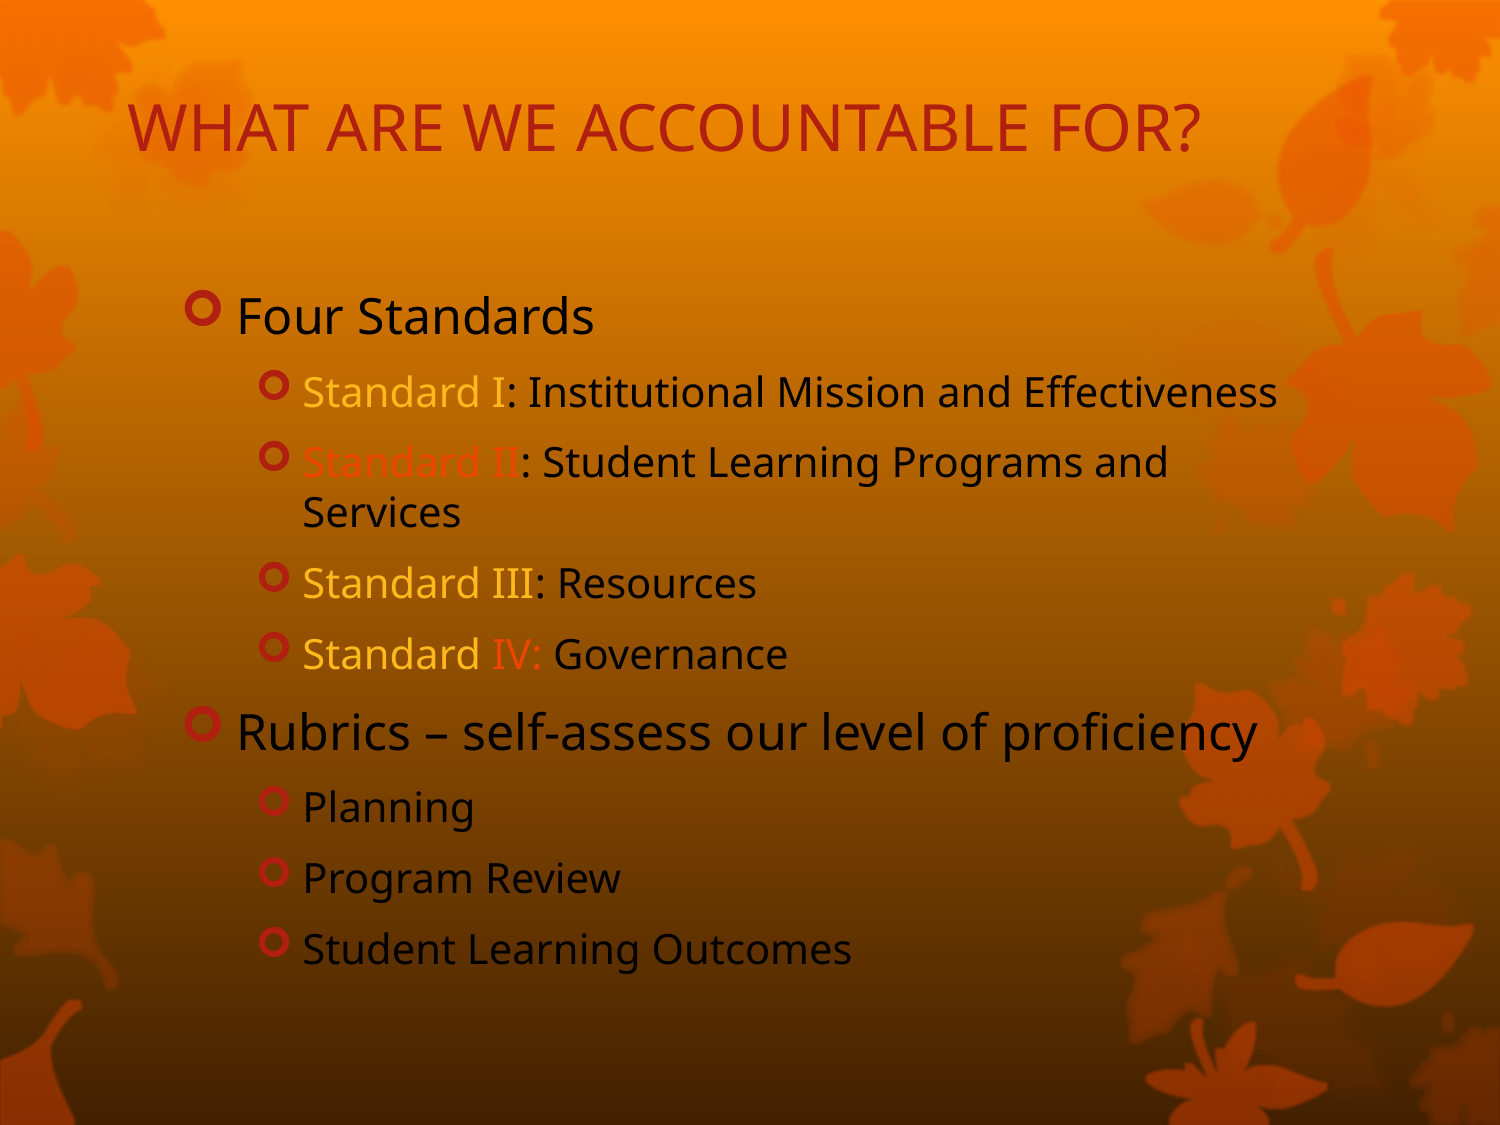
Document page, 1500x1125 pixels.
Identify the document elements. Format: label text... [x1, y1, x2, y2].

list Four Standards Standard I: Institutional Mission and Effectiveness Standard II: Student Learning Programs and Services Standard III: Resources Standard IV: Governance Rubrics – self-assess our level of proficiency Planning Program Review Student Learning Outcomes [165, 296, 1335, 962]
title WHAT ARE WE ACCOUNTABLE FOR? [112, 50, 1360, 202]
